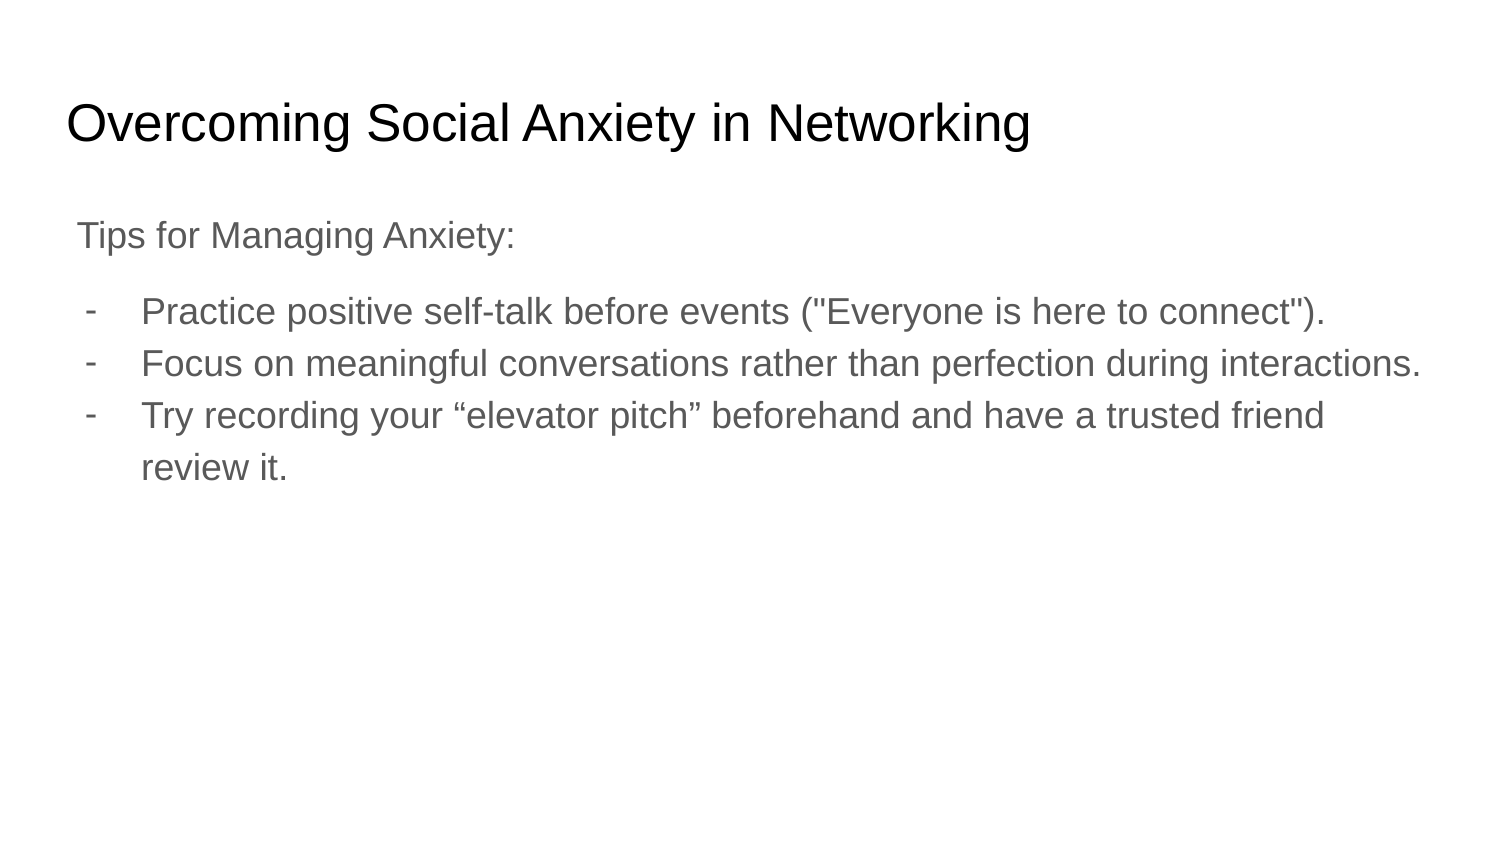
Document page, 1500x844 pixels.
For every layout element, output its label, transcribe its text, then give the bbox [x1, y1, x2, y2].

list Tips for Managing Anxiety: Practice positive self-talk before events ("Everyone is here to connect"). Focus on meaningful conversations rather than perfection during interactions. Try recording your “elevator pitch” beforehand and have a trusted friend review it. [51, 189, 1449, 750]
title Overcoming Social Anxiety in Networking [51, 72, 1449, 167]
